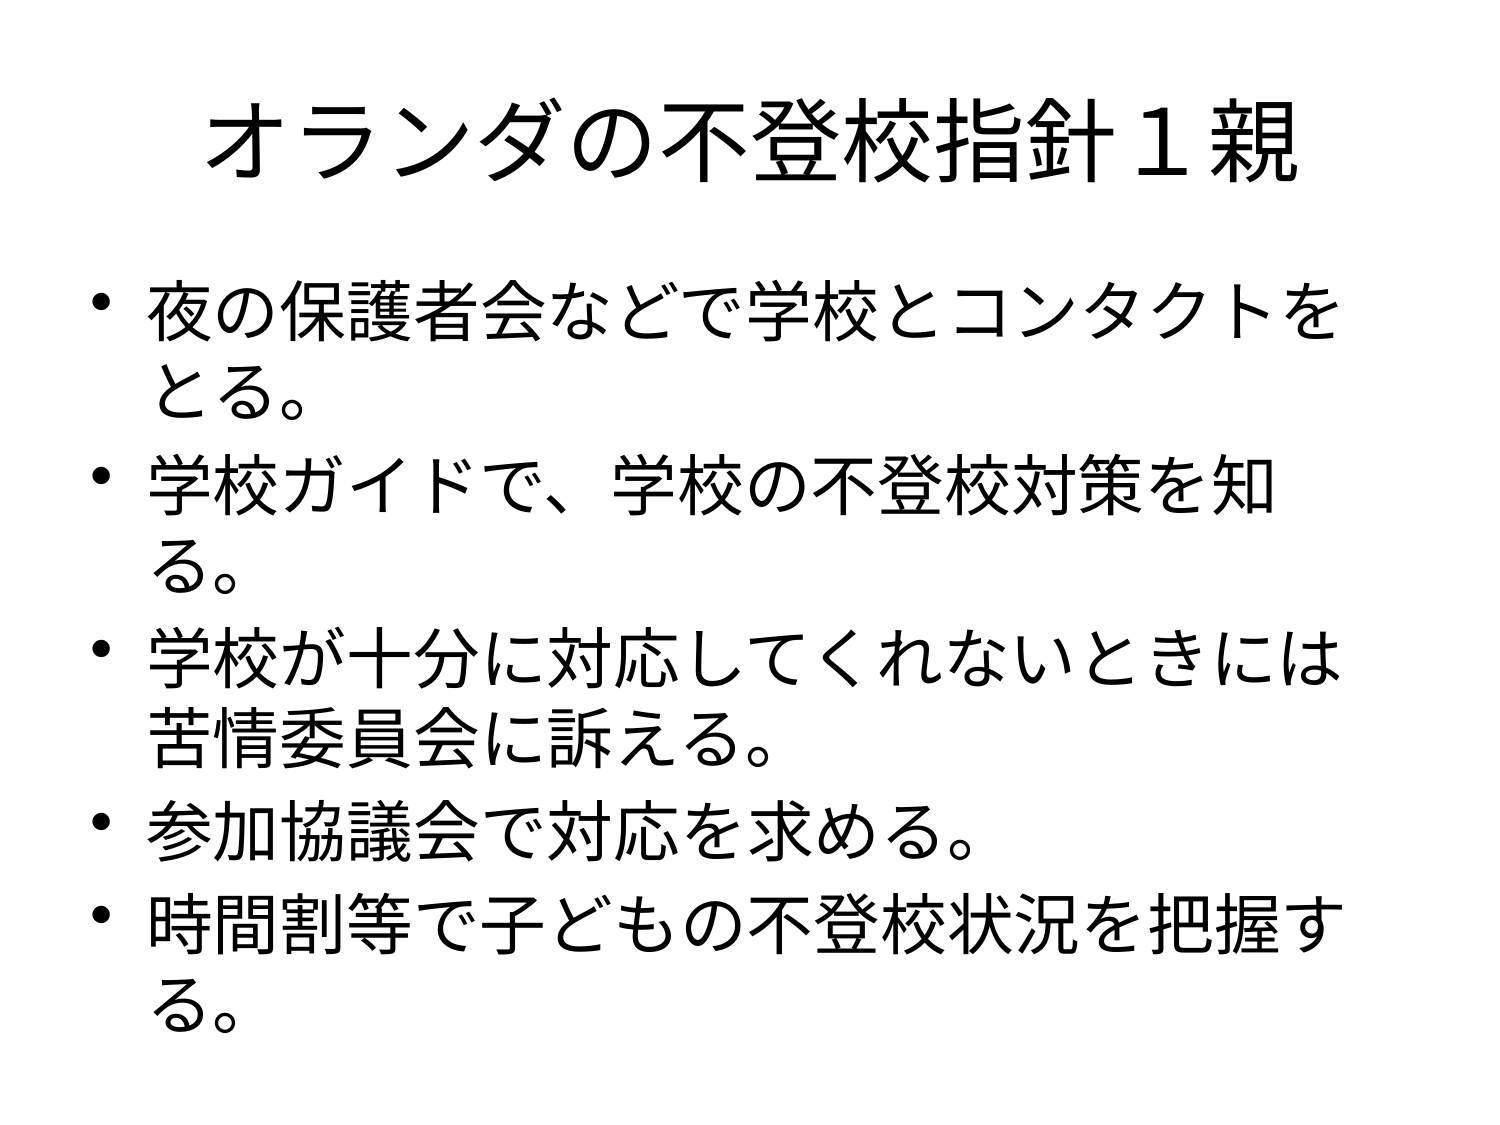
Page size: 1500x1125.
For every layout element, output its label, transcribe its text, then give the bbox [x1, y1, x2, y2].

title オランダの不登校指針１親 [74, 44, 1426, 233]
list 夜の保護者会などで学校とコンタクトをとる。 学校ガイドで、学校の不登校対策を知る。 学校が十分に対応してくれないときには苦情委員会に訴える。 参加協議会で対応を求める。 時間割等で子どもの不登校状況を把握する。 [74, 262, 1426, 1006]
